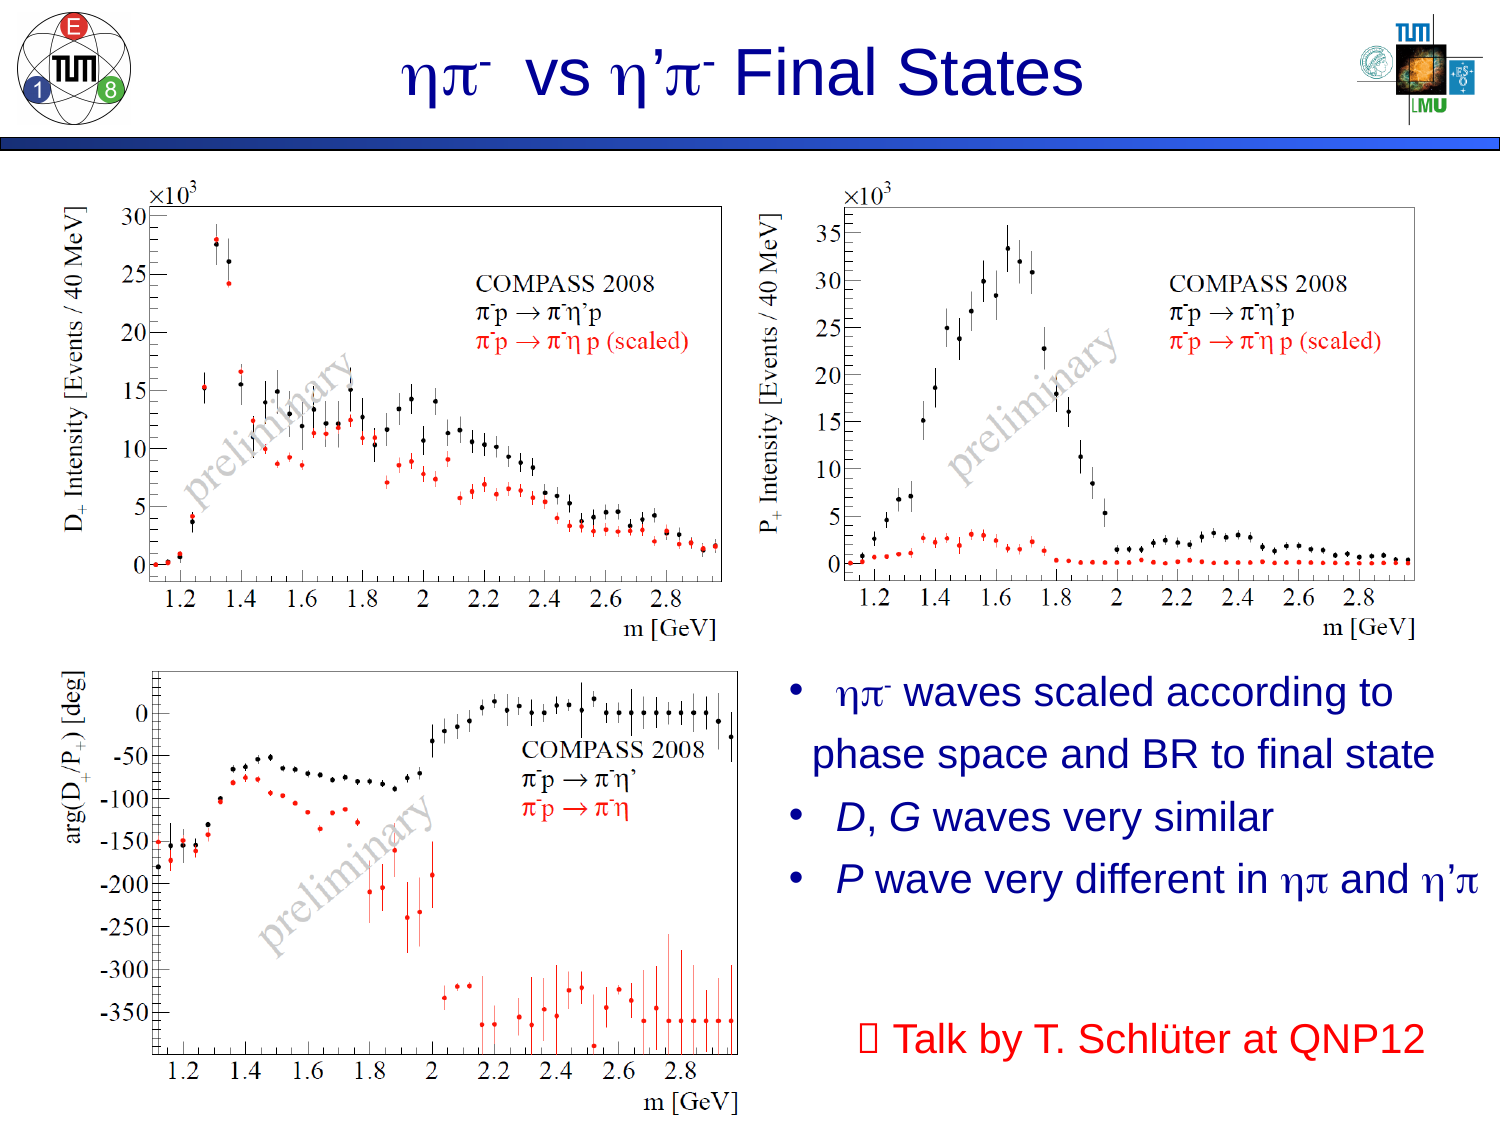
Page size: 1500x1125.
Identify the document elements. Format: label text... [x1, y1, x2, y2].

text_box  Talk by T. Schlüter at QNP12 [841, 1004, 1441, 1070]
picture [17, 12, 131, 125]
title hp- vs h’p- Final States [174, 0, 1313, 138]
picture [52, 652, 752, 1125]
text_box hp- waves scaled according to phase space and BR to final state D, G waves very similar P wave very different in hp and h’p [774, 656, 1500, 910]
picture [1357, 12, 1483, 126]
picture [749, 172, 1422, 646]
picture [52, 172, 729, 646]
